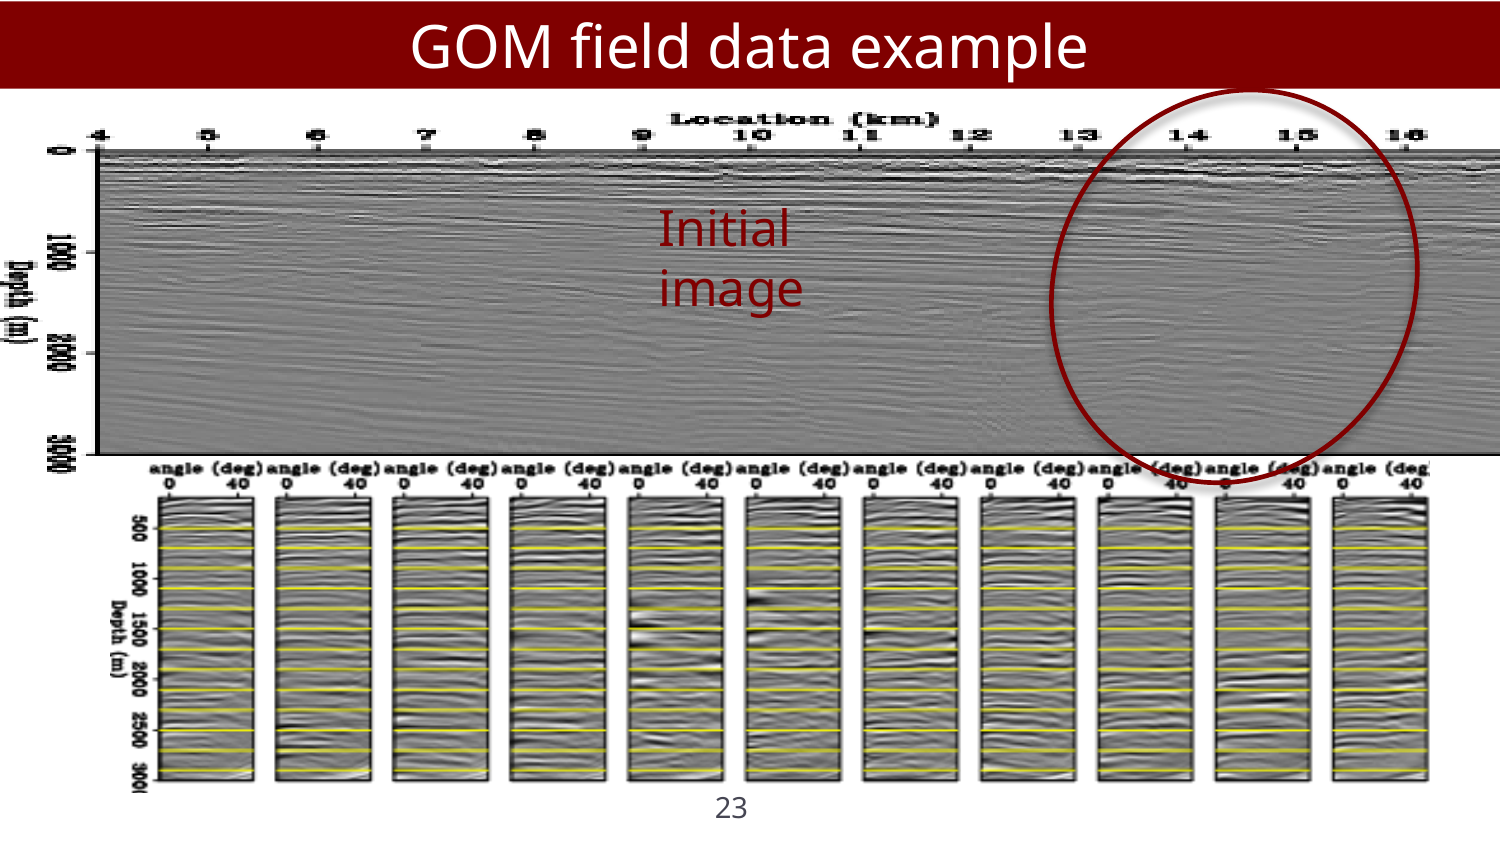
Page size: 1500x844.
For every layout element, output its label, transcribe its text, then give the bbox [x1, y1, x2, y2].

title GOM field data example [0, 1, 1500, 89]
text_box [1163, 89, 1335, 112]
slide_number 23 [699, 805, 800, 827]
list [0, 112, 1500, 481]
picture [109, 450, 1431, 794]
